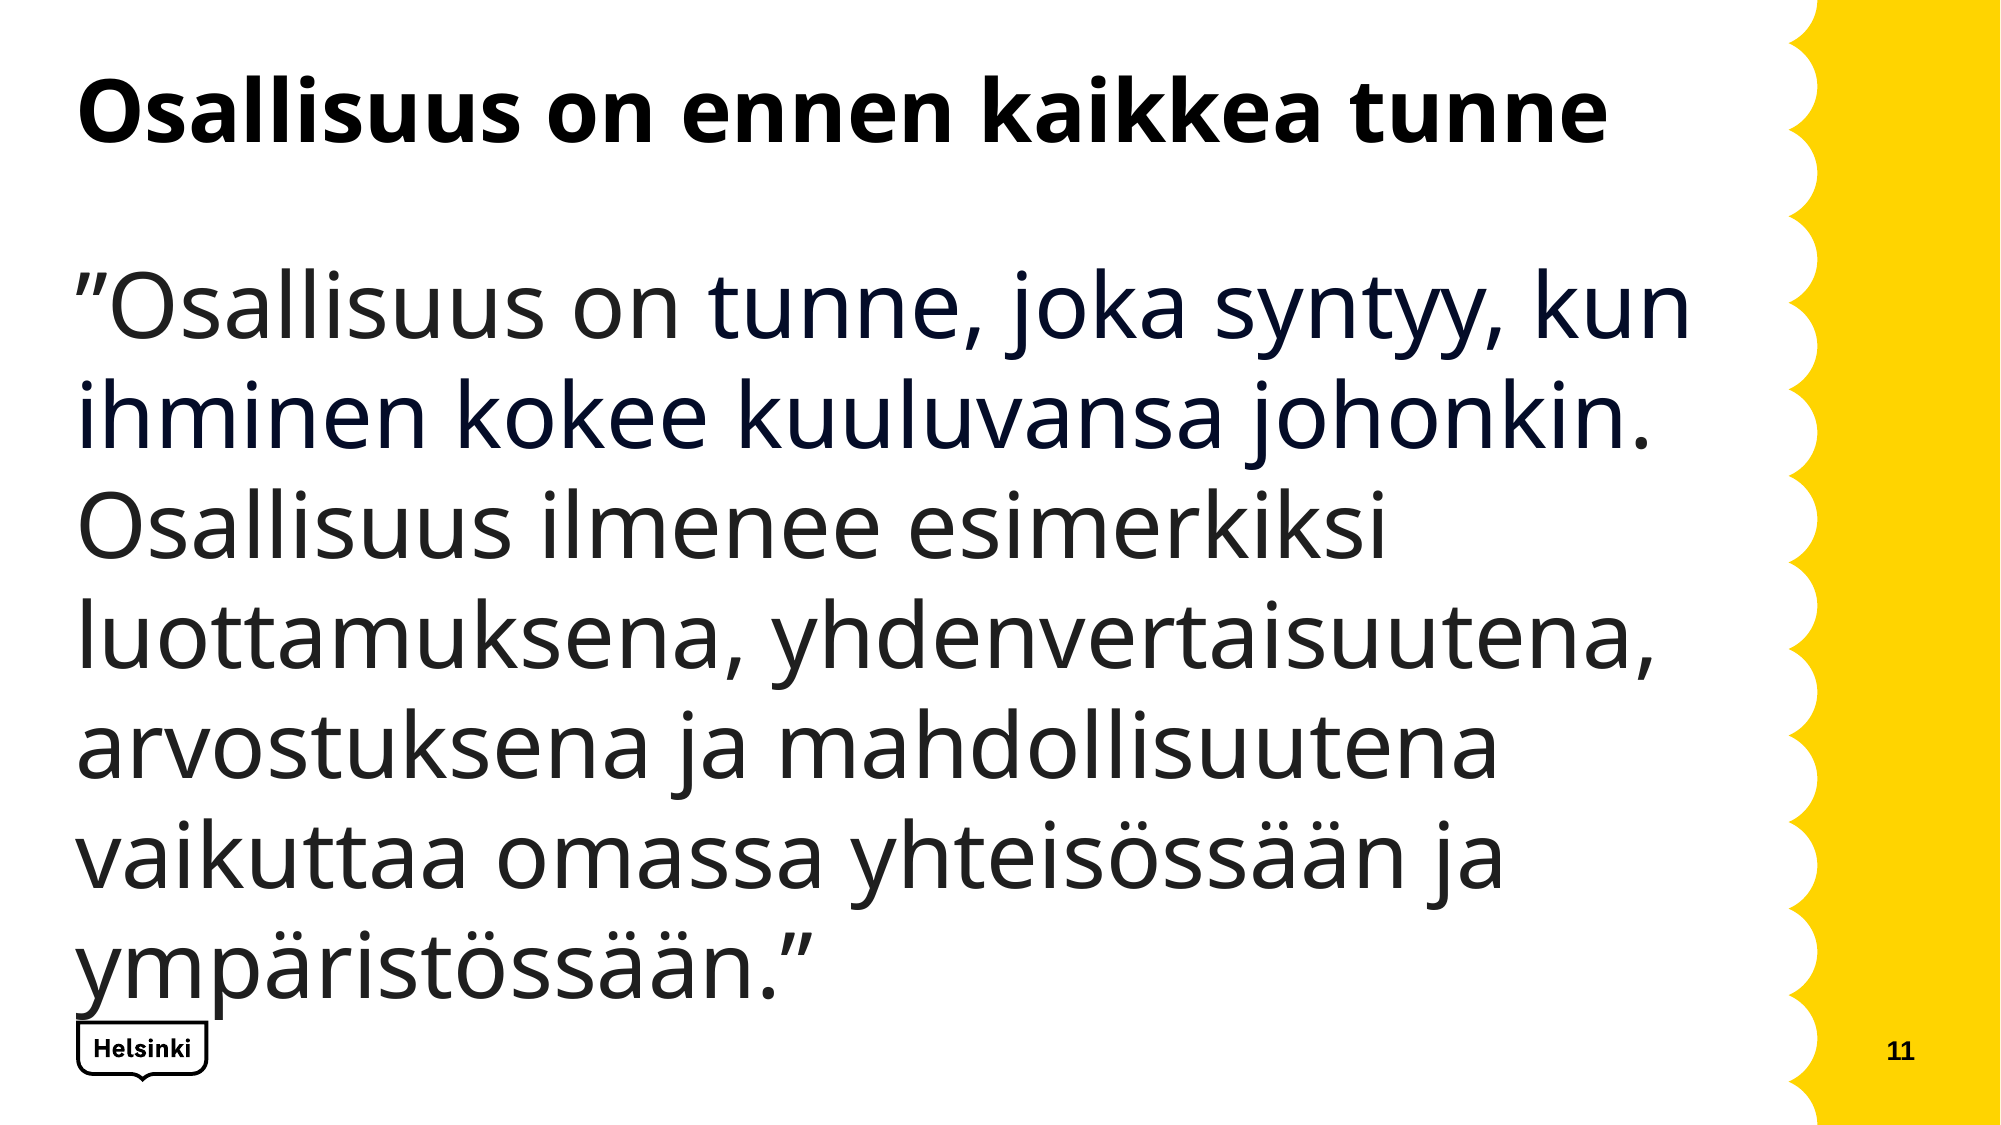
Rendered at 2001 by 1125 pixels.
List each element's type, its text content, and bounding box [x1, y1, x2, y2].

list ”Osallisuus on tunne, joka syntyy, kun ihminen kokee kuuluvansa johonkin. Osallisuus ilmenee esimerkiksi luottamuksena, yhdenvertaisuutena, arvostuksena ja mahdollisuutena vaikuttaa omassa yhteisössään ja ympäristössään.” [75, 246, 1761, 943]
title Osallisuus on ennen kaikkea tunne [75, 66, 1918, 197]
slide_number 11 [1712, 1028, 1916, 1071]
